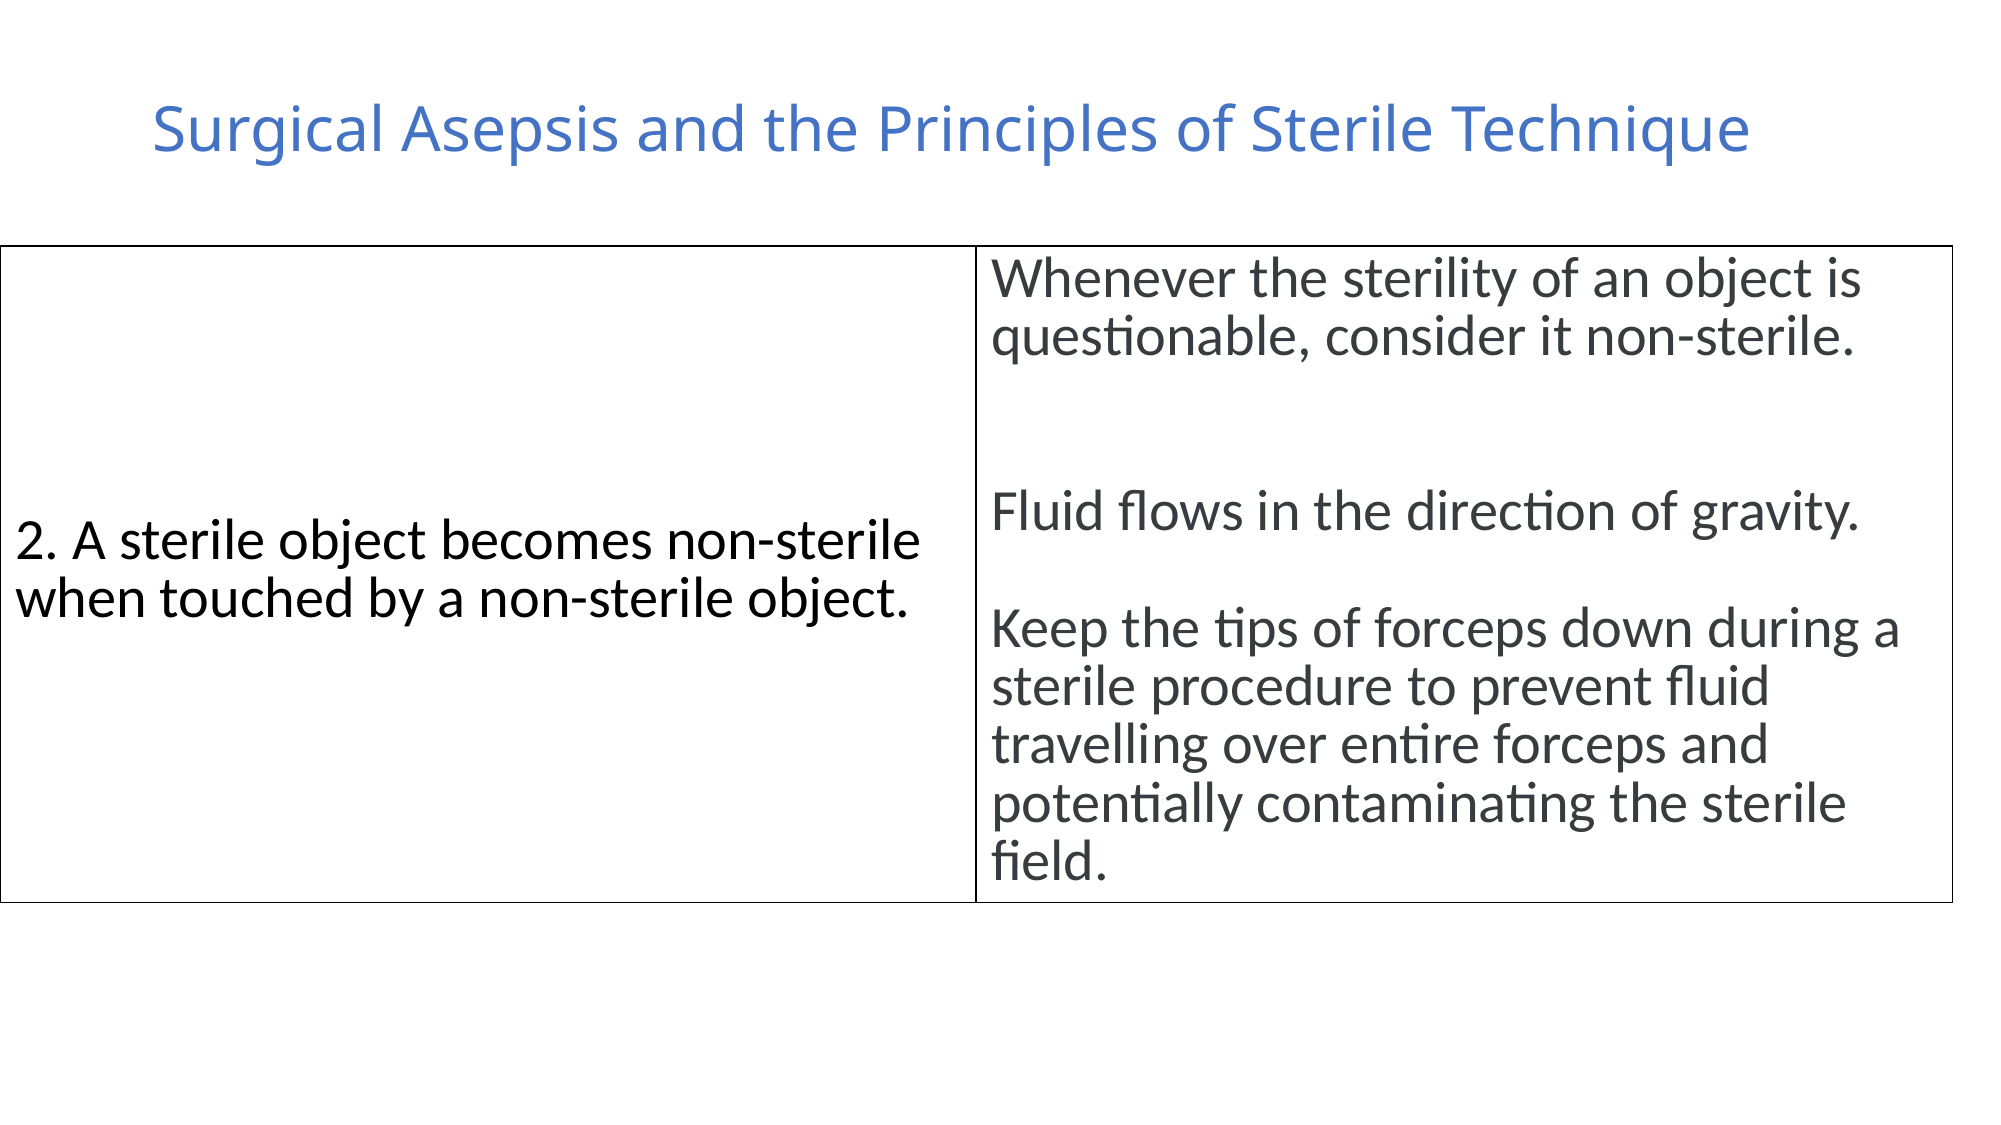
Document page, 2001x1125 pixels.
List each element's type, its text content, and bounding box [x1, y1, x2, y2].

table_header Whenever the sterility of an object is questionable, consider it non-sterile. Fluid flows in the direction of gravity. Keep the tips of forceps down during a sterile procedure to prevent fluid travelling over entire forceps and potentially contaminating the sterile field. [977, 247, 1952, 902]
table_header 2. A sterile object becomes non-sterile when touched by a non-sterile object. [1, 247, 975, 902]
title Surgical Asepsis and the Principles of Sterile Technique [137, 59, 1863, 245]
